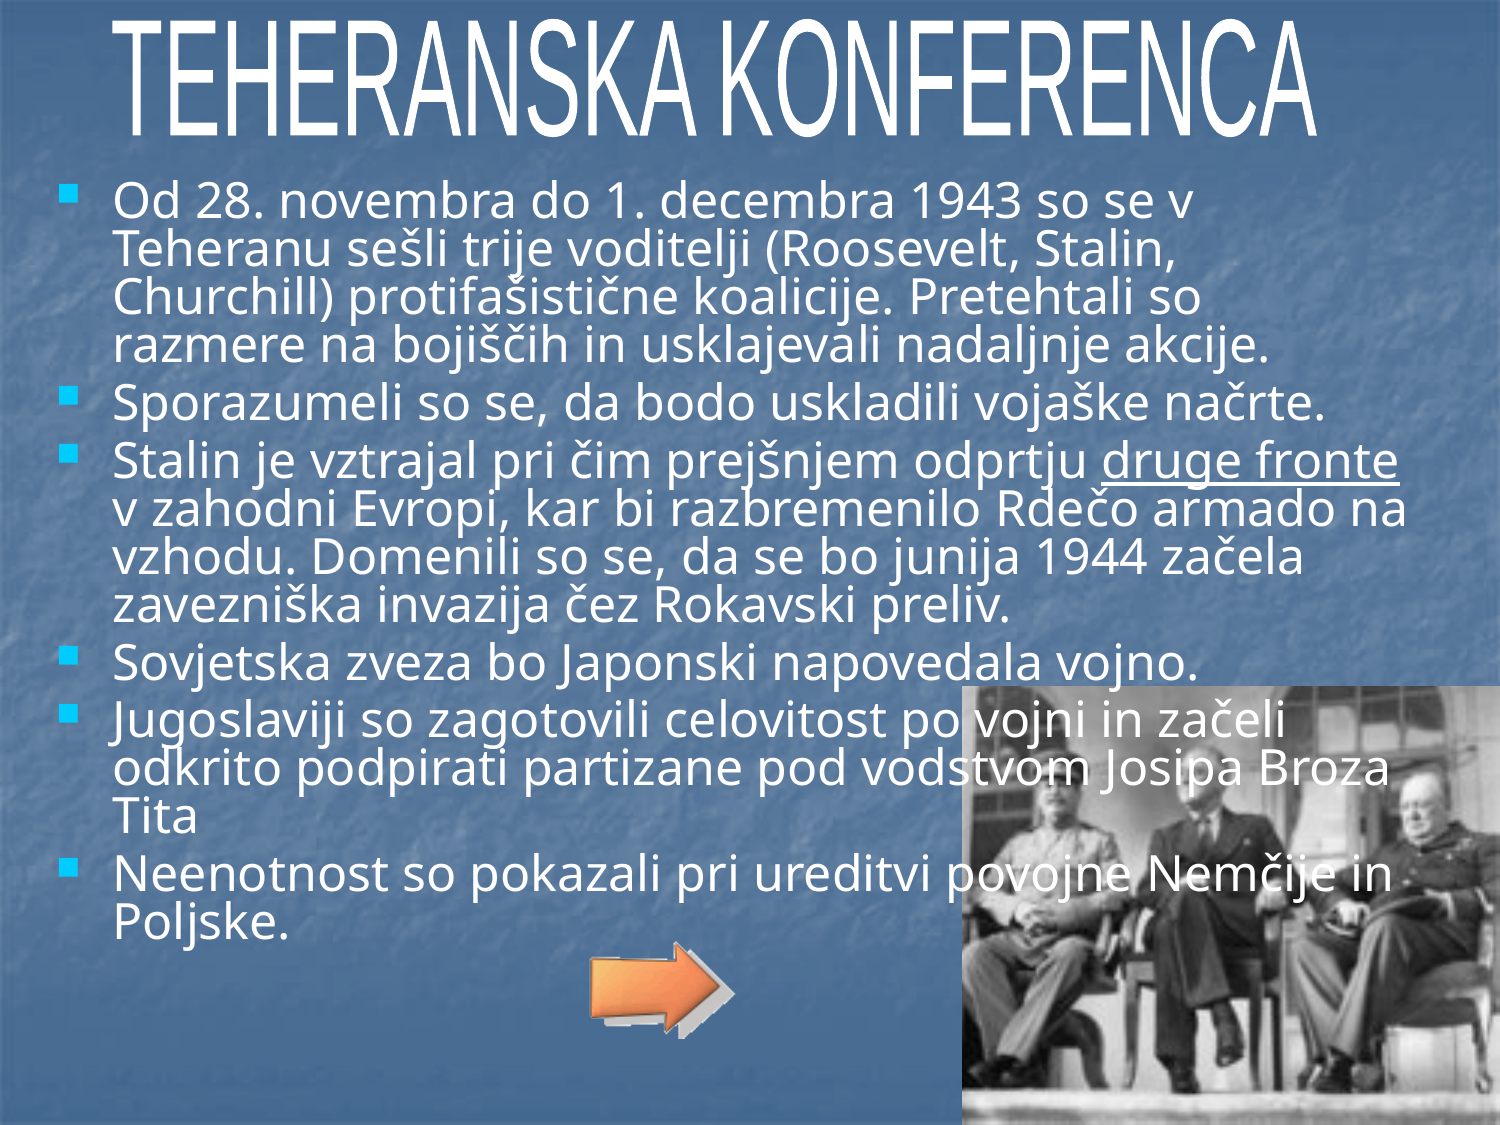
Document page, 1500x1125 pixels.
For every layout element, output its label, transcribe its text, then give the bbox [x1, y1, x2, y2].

picture [962, 686, 1500, 1125]
picture [584, 940, 737, 1040]
list Od 28. novembra do 1. decembra 1943 so se v Teheranu sešli trije voditelji (Roosevelt, Stalin, Churchill) protifašistične koalicije. Pretehtali so razmere na bojiščih in usklajevali nadaljnje akcije. Sporazumeli so se, da bodo uskladili vojaške načrte. Stalin je vztrajal pri čim prejšnjem odprtju druge fronte v zahodni Evropi, kar bi razbremenilo Rdečo armado na vzhodu. Domenili so se, da se bo junija 1944 začela zavezniška invazija čez Rokavski preliv. Sovjetska zveza bo Japonski napovedala vojno. Jugoslaviji so zagotovili celovitost po vojni in začeli odkrito podpirati partizane pod vodstvom Josipa Broza Tita Neenotnost so pokazali pri ureditvi povojne Nemčije in Poljske. [41, 172, 1425, 1000]
